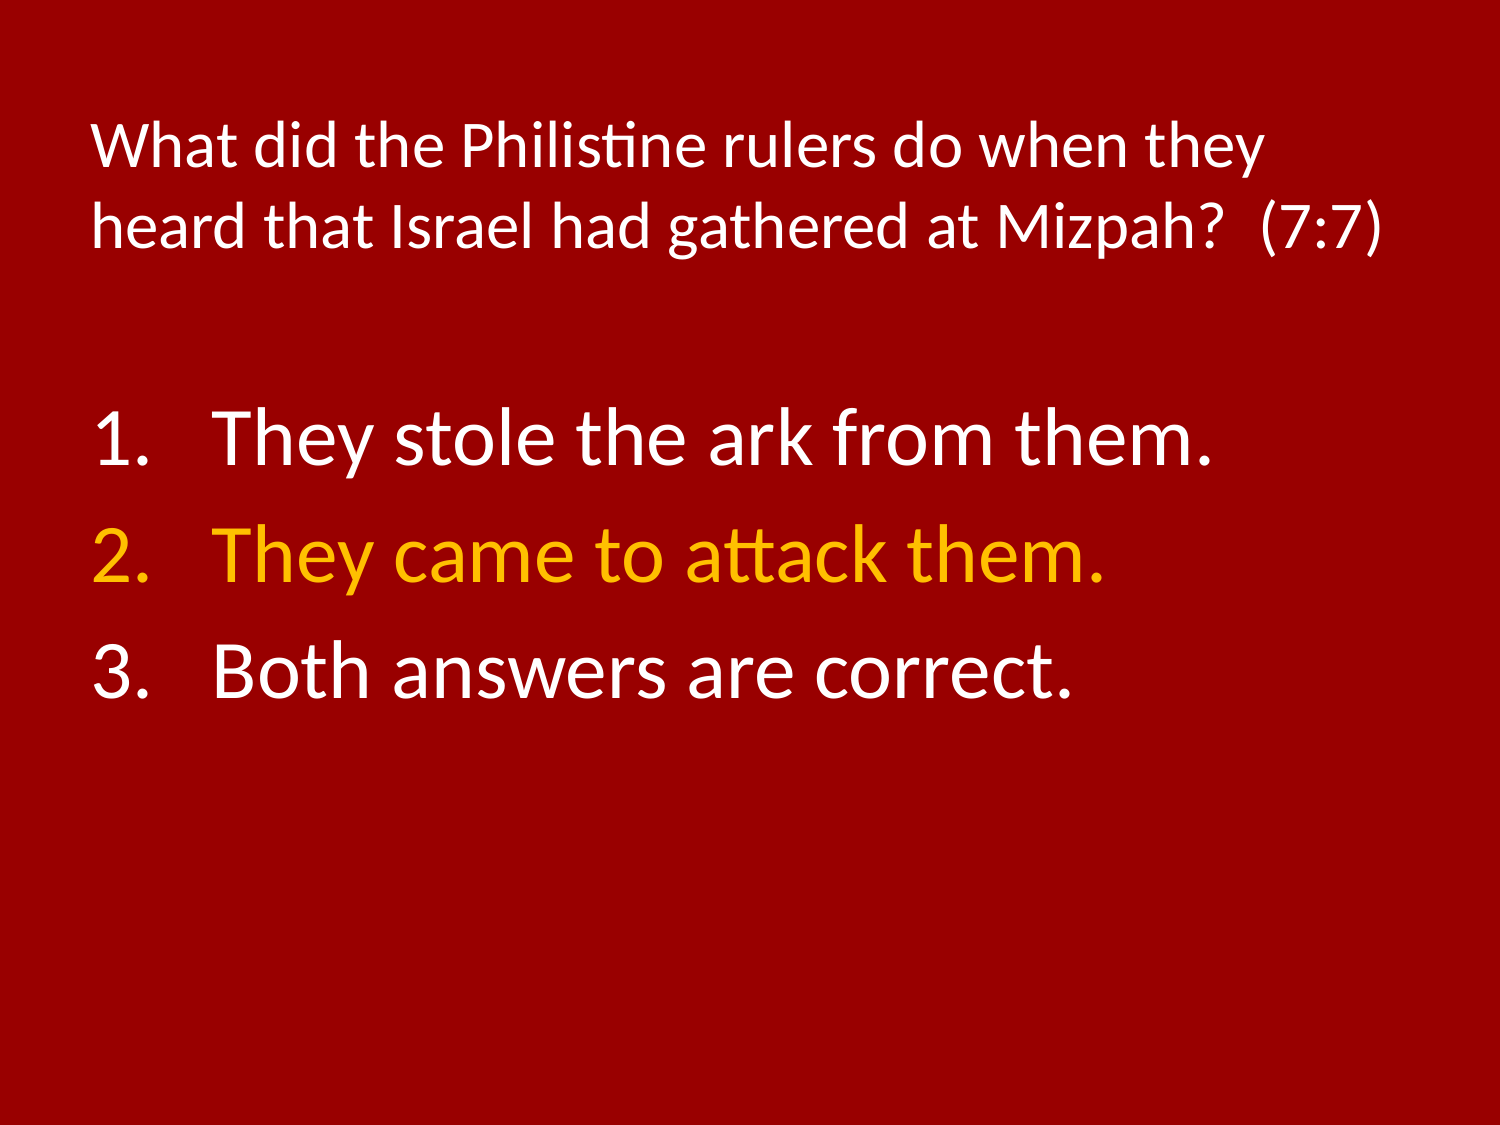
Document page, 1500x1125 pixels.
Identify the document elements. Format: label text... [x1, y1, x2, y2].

title What did the Philistine rulers do when they heard that Israel had gathered at Mizpah? (7:7) [75, 87, 1425, 275]
list They stole the ark from them. They came to attack them. Both answers are correct. [75, 375, 1425, 1005]
